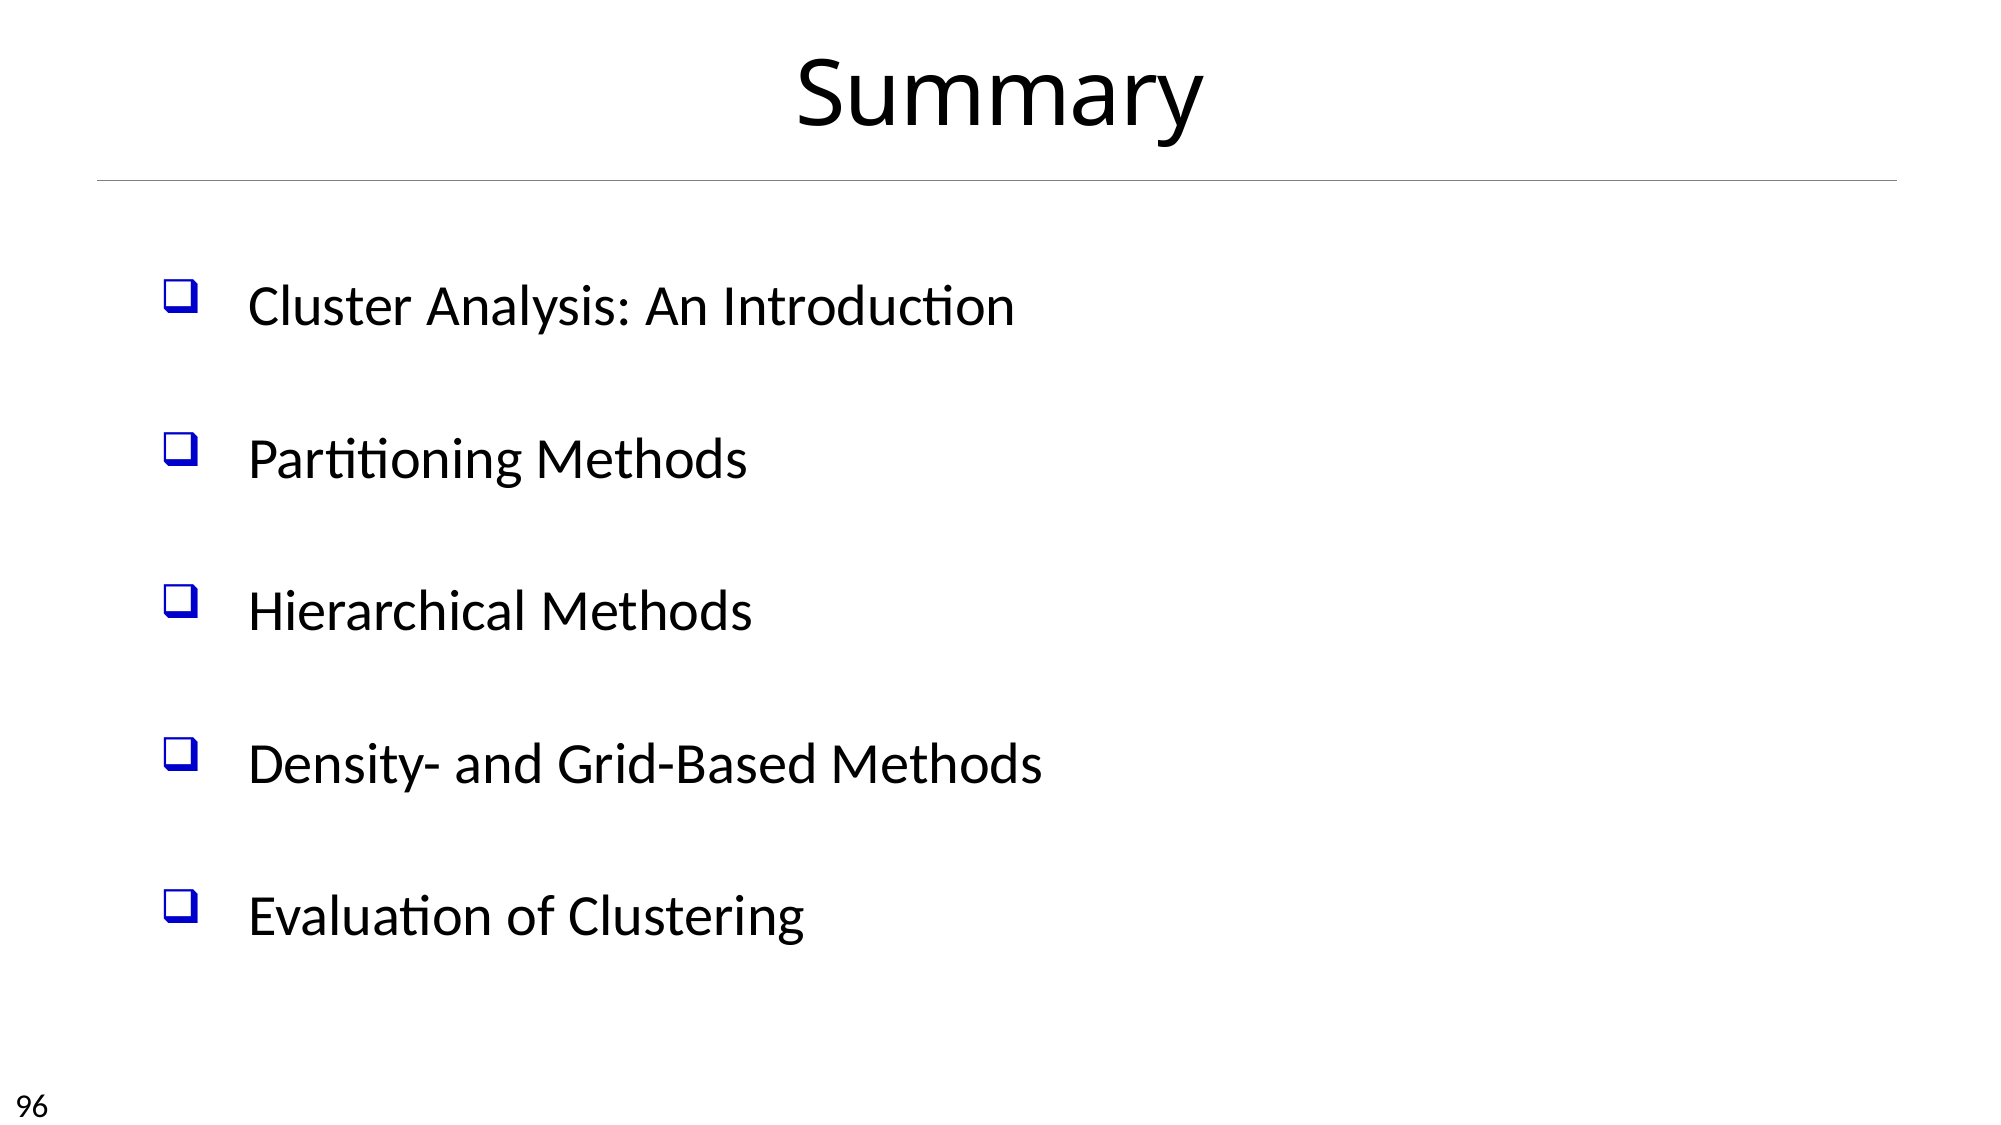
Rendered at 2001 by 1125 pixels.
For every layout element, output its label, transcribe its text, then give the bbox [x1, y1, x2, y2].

list Cluster Analysis: An Introduction Partitioning Methods Hierarchical Methods Density- and Grid-Based Methods Evaluation of Clustering [145, 189, 1791, 1108]
title Summary [0, 15, 2000, 179]
